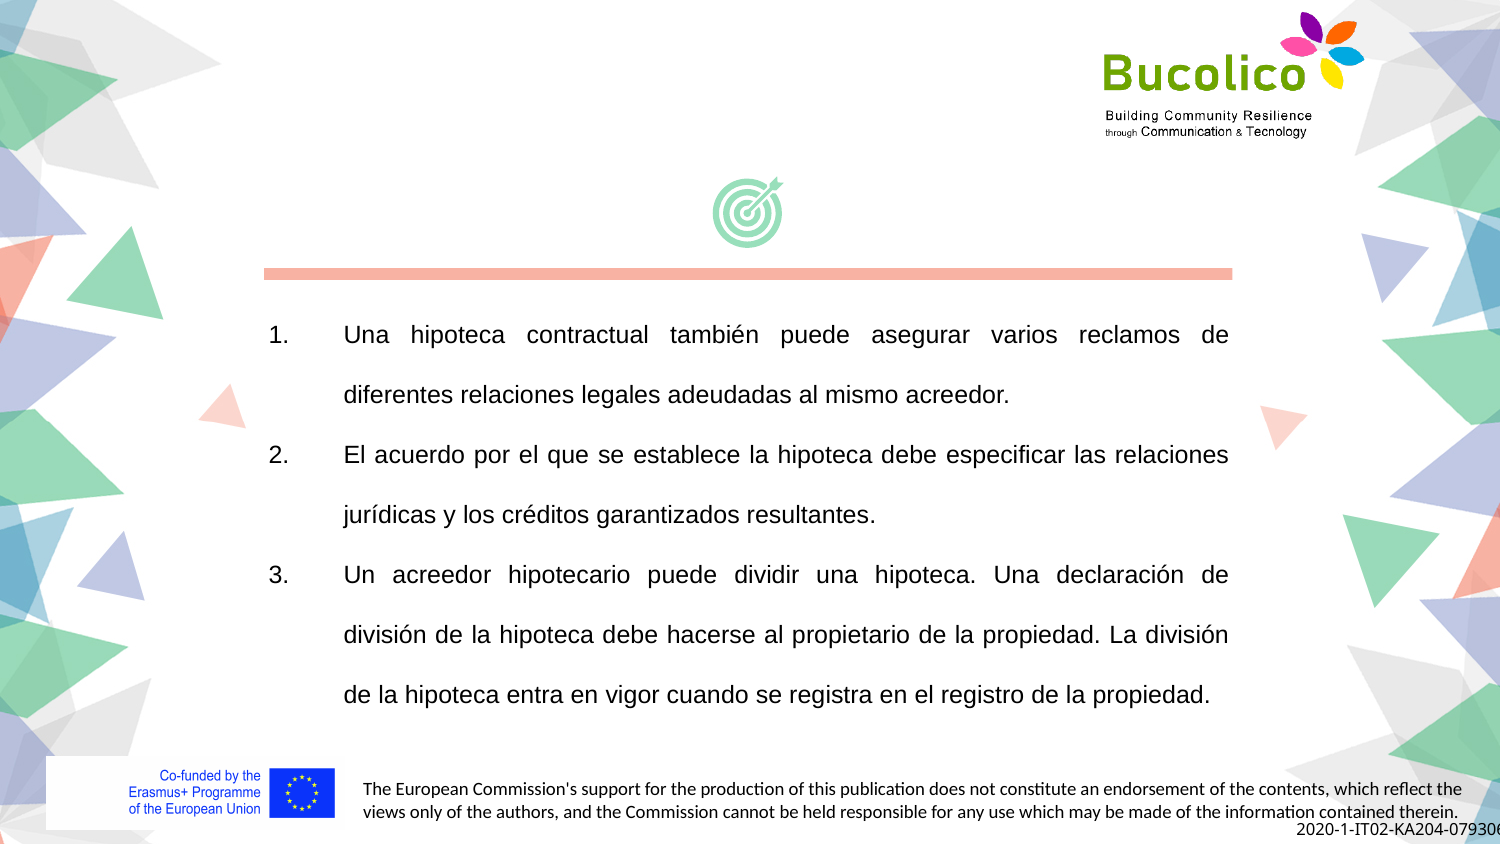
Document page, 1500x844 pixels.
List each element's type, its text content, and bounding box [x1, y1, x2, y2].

text_box Una hipoteca contractual también puede asegurar varios reclamos de diferentes relaciones legales adeudadas al mismo acreedor. El acuerdo por el que se establece la hipoteca debe especificar las relaciones jurídicas y los créditos garantizados resultantes. Un acreedor hipotecario puede dividir una hipoteca. Una declaración de división de la hipoteca debe hacerse al propietario de la propiedad. La división de la hipoteca entra en vigor cuando se registra en el registro de la propiedad. [253, 281, 1247, 746]
text_box [262, 266, 1235, 281]
text_box The European Commission's support for the production of this publication does not constitute an endorsement of the contents, which reflect the views only of the authors, and the Commission cannot be held responsible for any use which may be made of the information contained therein. [348, 769, 1486, 830]
picture [0, 0, 1500, 844]
text_box [710, 174, 786, 250]
